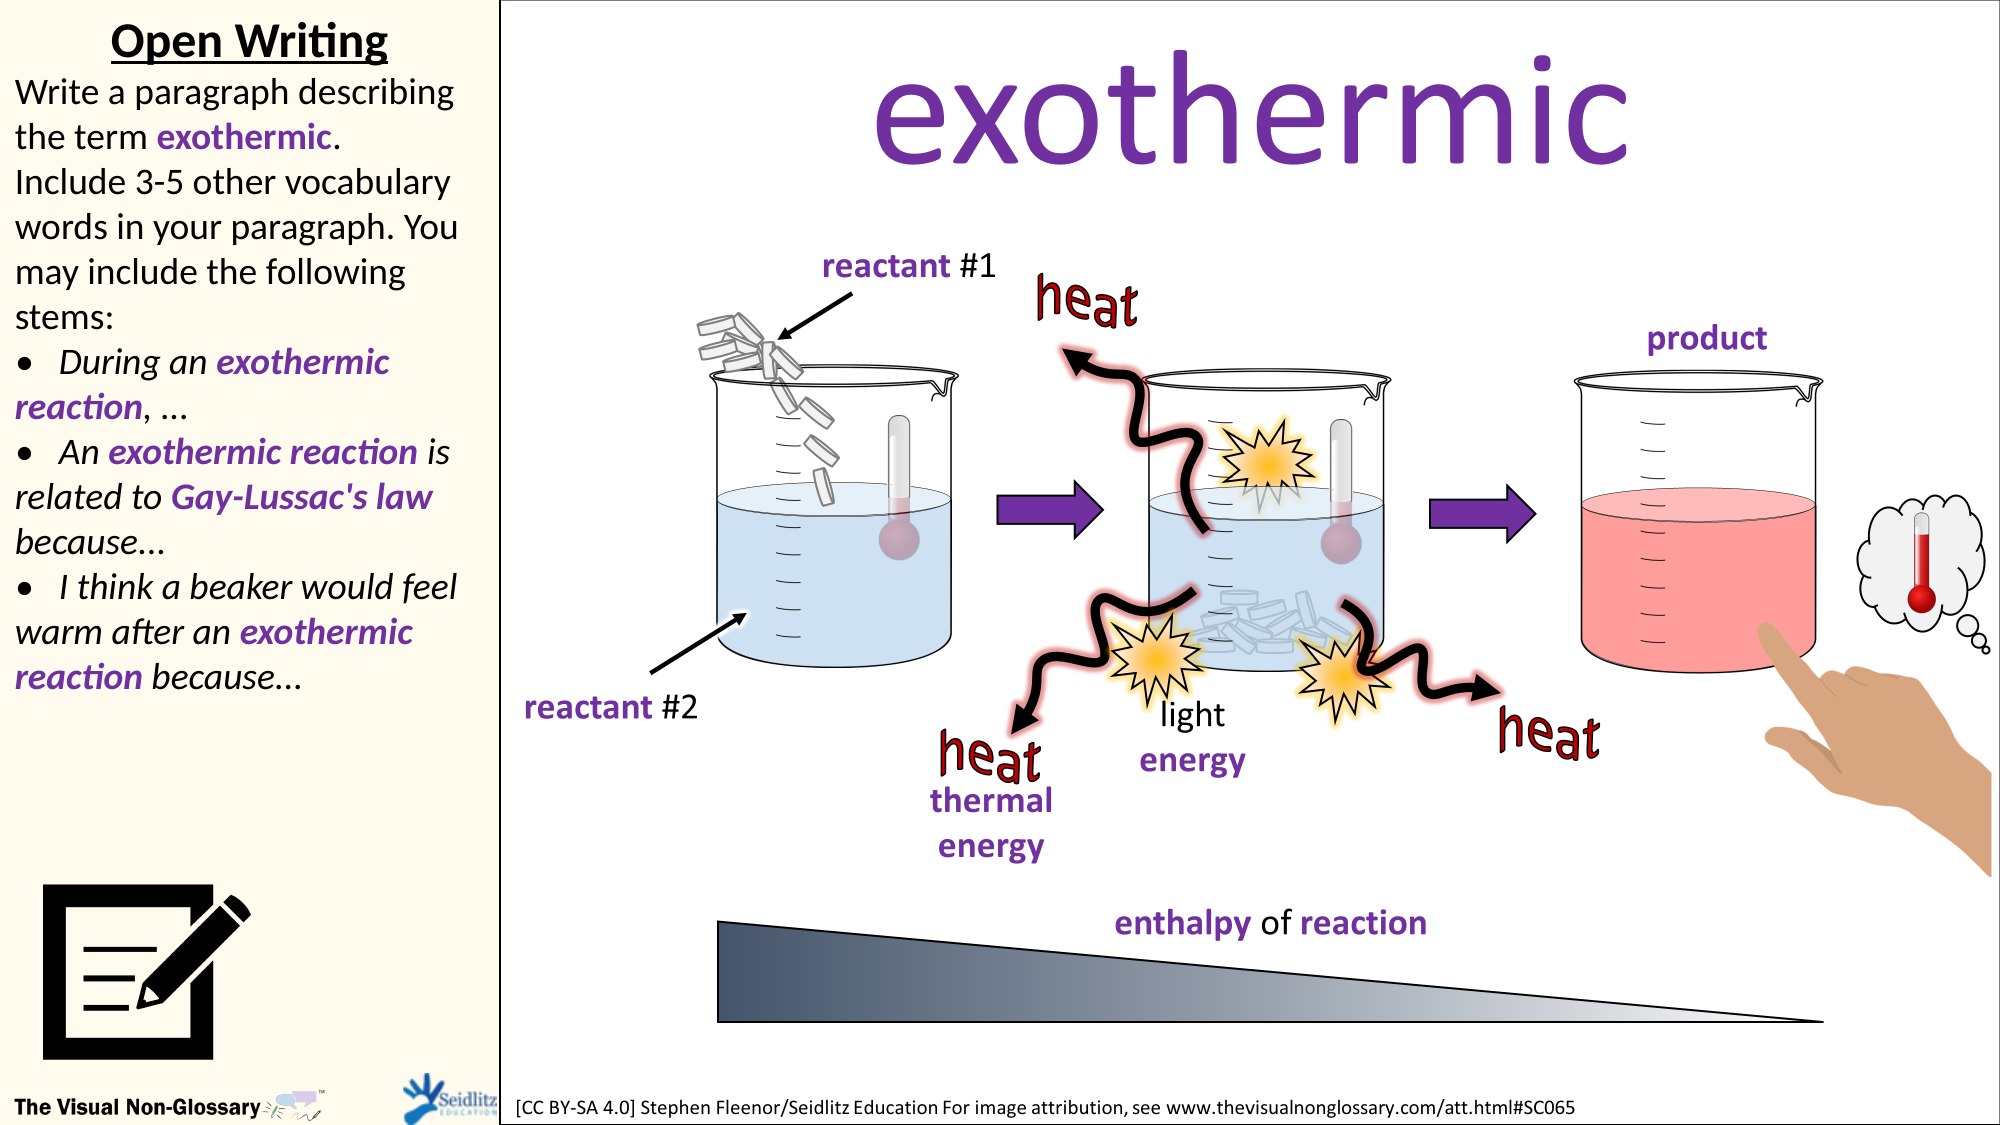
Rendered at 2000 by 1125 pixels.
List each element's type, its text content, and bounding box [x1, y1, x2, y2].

text_box Write a paragraph describing the term exothermic. Include 3-5 other vocabulary words in your paragraph. You may include the following stems:​ • During an exothermic reaction, ... • An exothermic reaction is related to Gay-Lussac's law because... • I think a beaker would feel warm after an exothermic reaction because... [0, 59, 494, 705]
picture [499, 0, 2000, 1125]
text_box Open Writing [96, 0, 404, 59]
picture [0, 1084, 328, 1125]
picture [403, 1073, 497, 1125]
picture [43, 868, 251, 1076]
